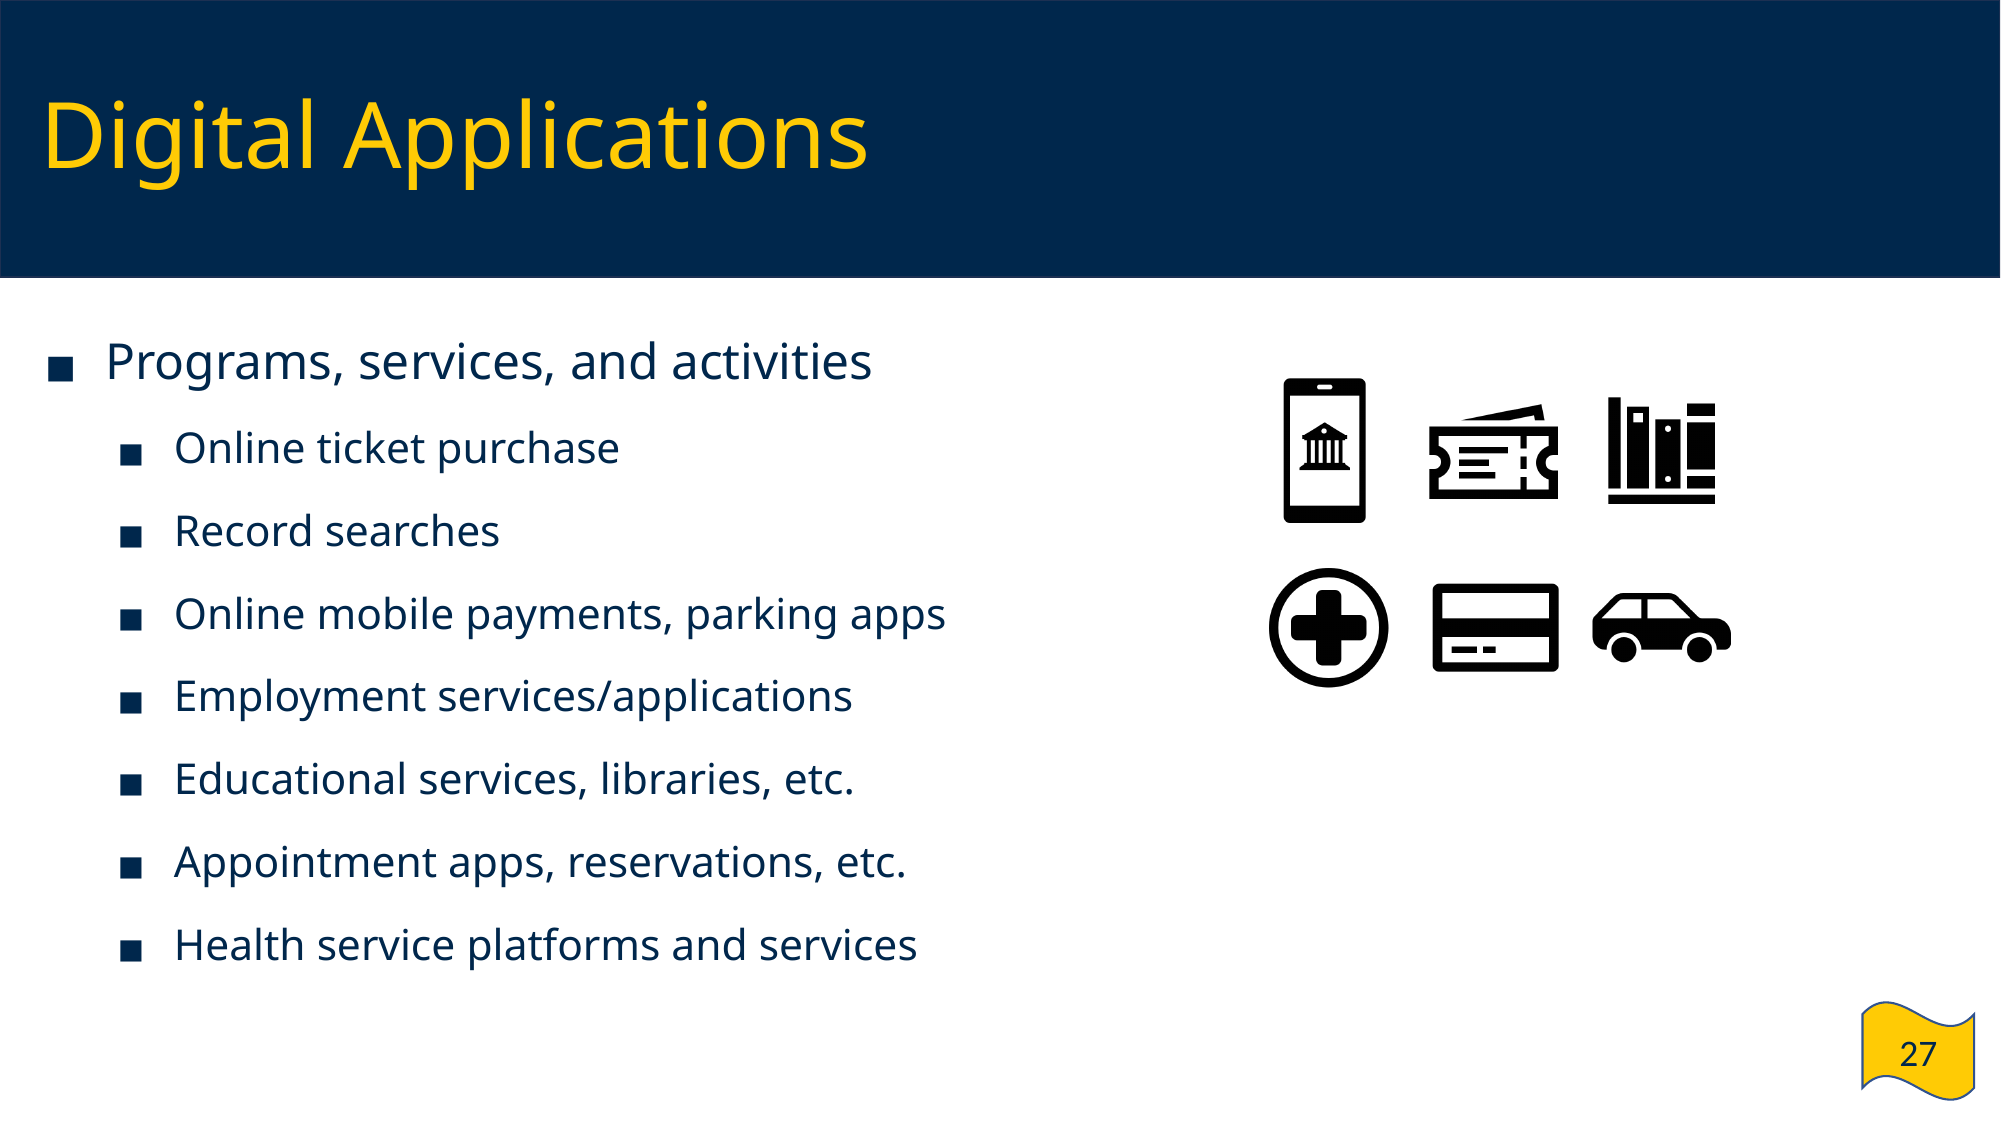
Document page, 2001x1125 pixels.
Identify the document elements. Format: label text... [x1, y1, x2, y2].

picture [1417, 376, 1569, 527]
picture [1586, 551, 1737, 703]
picture [1249, 375, 1400, 526]
picture [1420, 551, 1571, 703]
picture [1252, 551, 1404, 703]
title Digital Applications [25, 29, 1557, 248]
list Programs, services, and activities Online ticket purchase Record searches Online mobile payments, parking apps Employment services/applications Educational services, libraries, etc. Appointment apps, reservations, etc. Health service platforms and services [21, 292, 1977, 978]
picture [1586, 375, 1737, 526]
